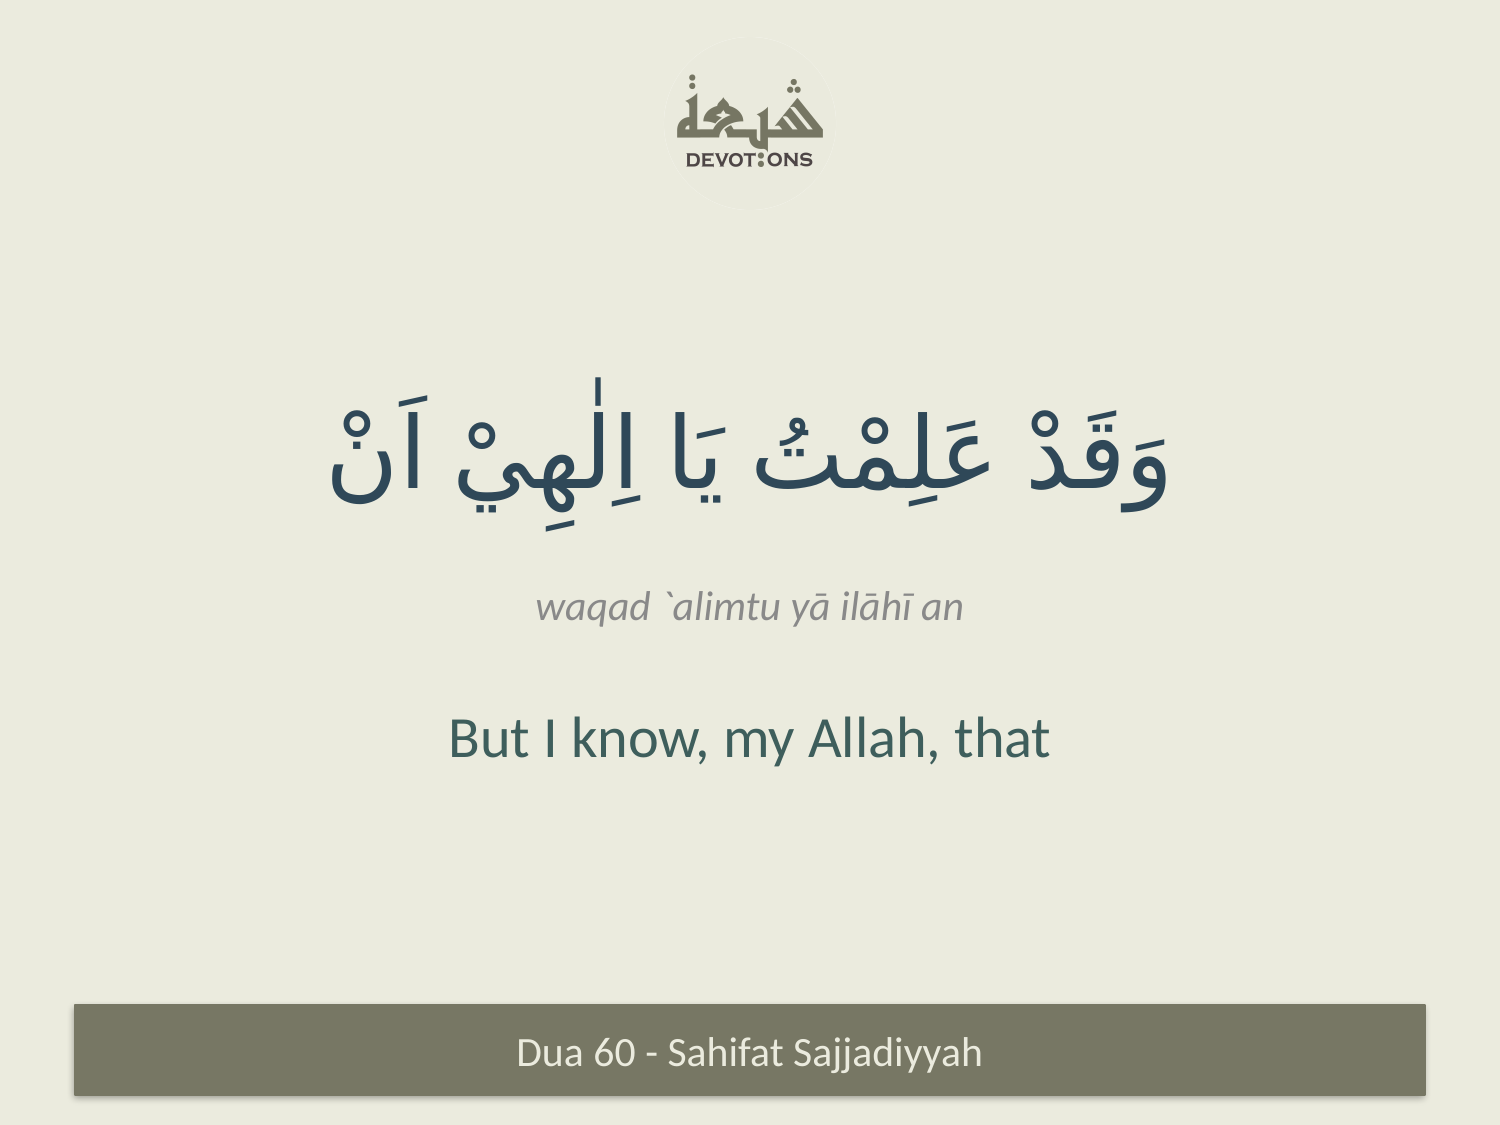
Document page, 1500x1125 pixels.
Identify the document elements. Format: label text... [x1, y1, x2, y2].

text_box [74, 1004, 1426, 1096]
text_box Dua 60 - Sahifat Sajjadiyyah [501, 1017, 999, 1083]
picture [656, 29, 844, 218]
text_box وَقَدْ عَلِمْتُ يَا اِلٰهِيْ اَنْ waqad `alimtu yā ilāhī an But I know, my Allah, that [74, 381, 1425, 776]
